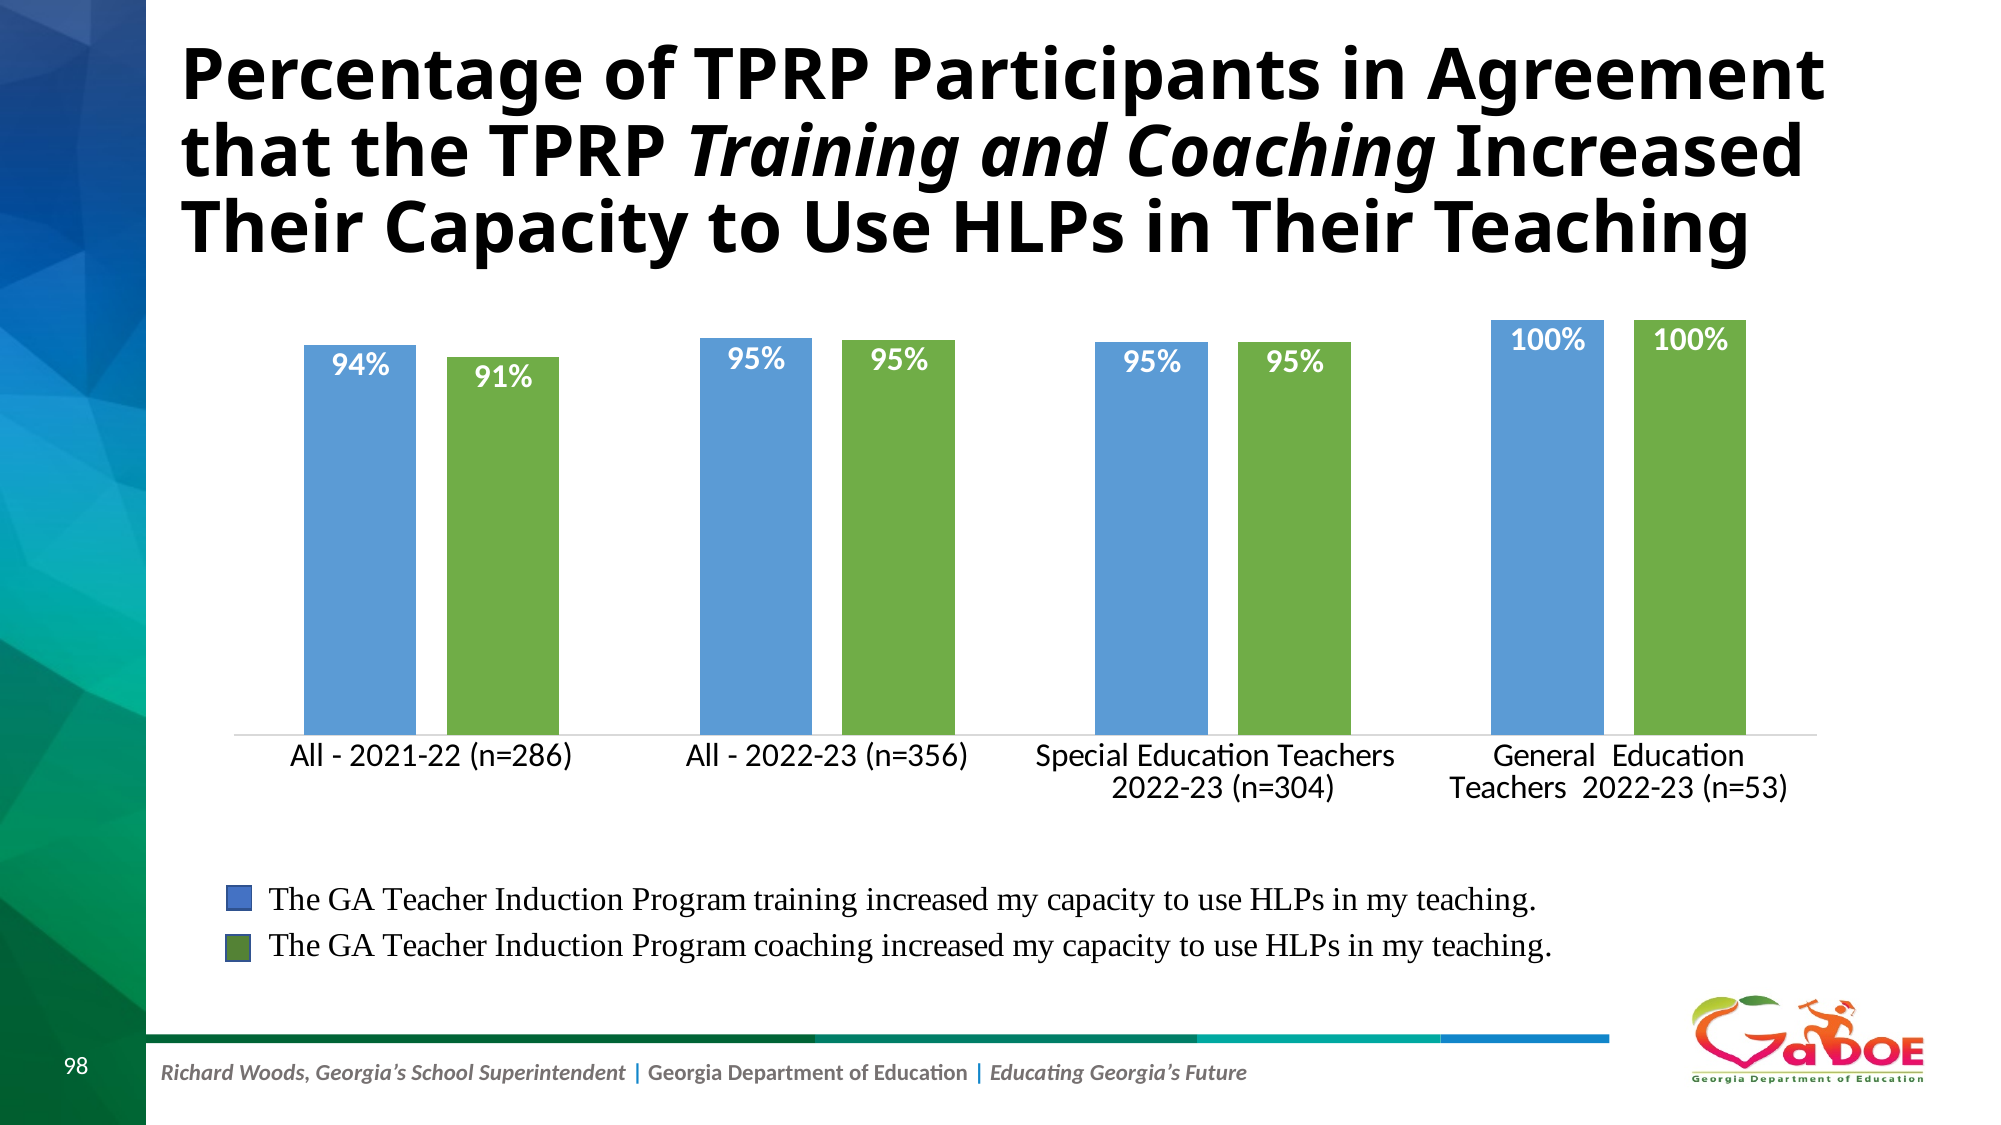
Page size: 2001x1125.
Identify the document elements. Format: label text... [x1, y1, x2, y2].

chart [193, 277, 1863, 979]
picture [1684, 987, 1929, 1038]
text_box 98 [48, 1038, 1952, 1092]
title Percentage of TPRP Participants in Agreement that the TPRP Training and Coaching Increased Their Capacity to Use HLPs in Their Teaching [165, 28, 1863, 278]
picture [0, 0, 146, 1125]
